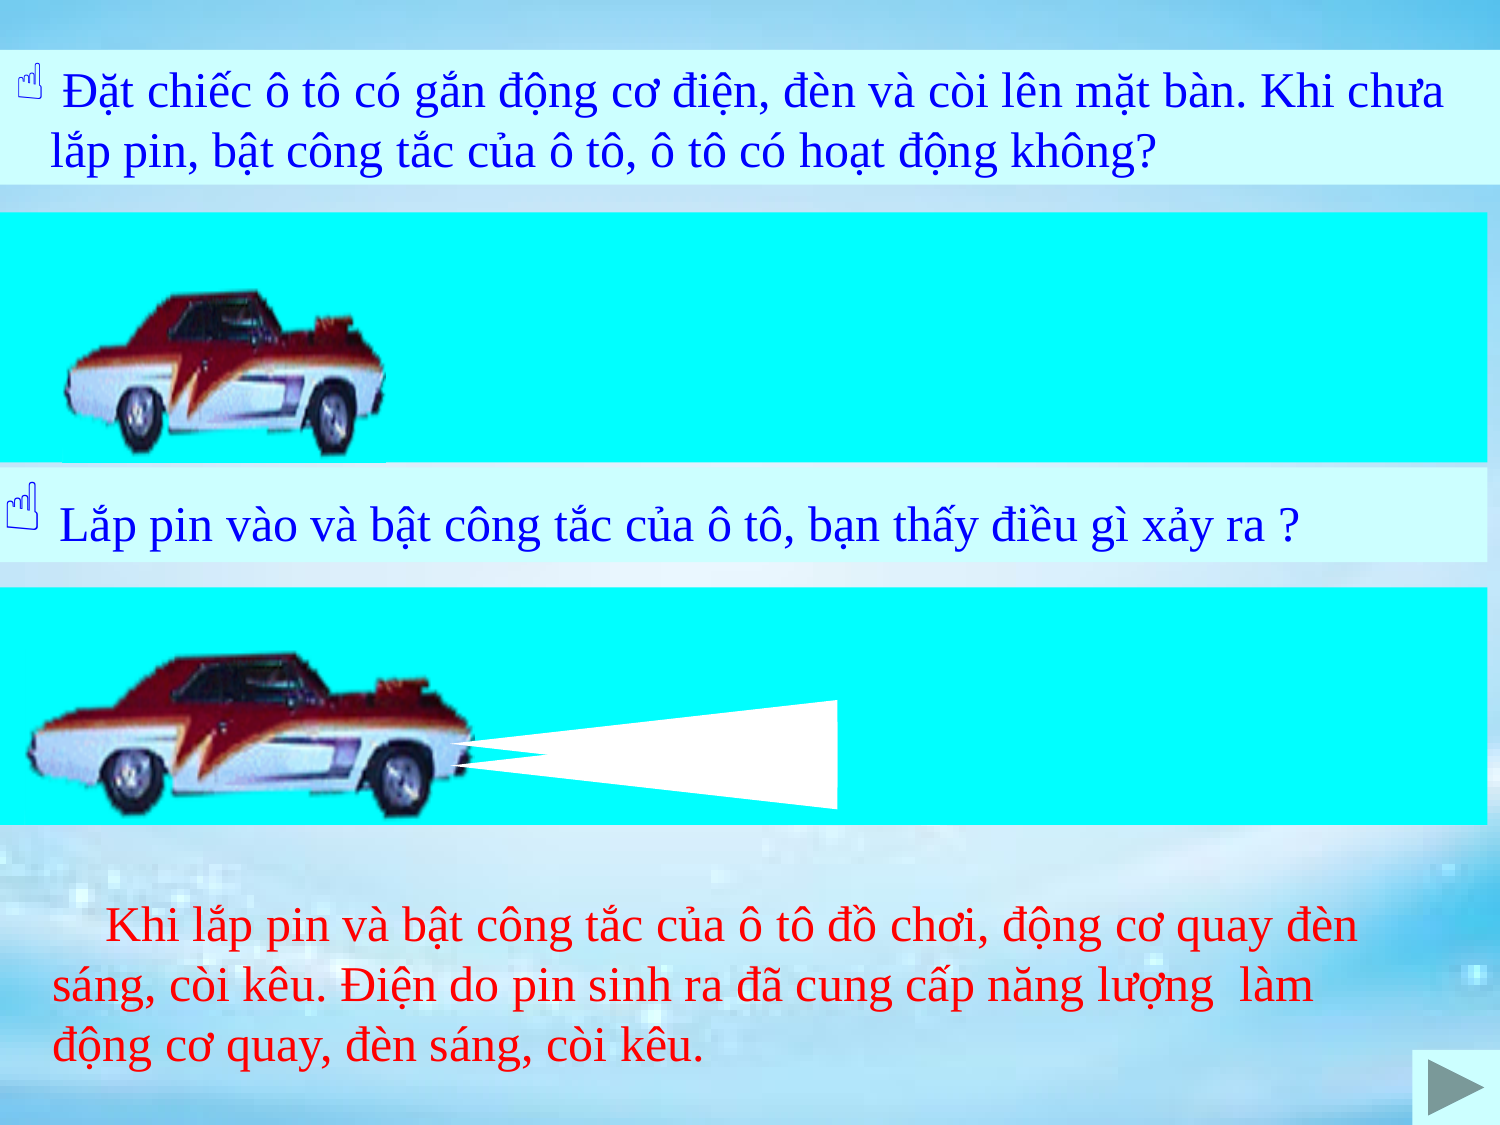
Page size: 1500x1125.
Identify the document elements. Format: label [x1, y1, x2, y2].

text_box [0, 212, 1488, 463]
picture [0, 0, 1500, 1125]
